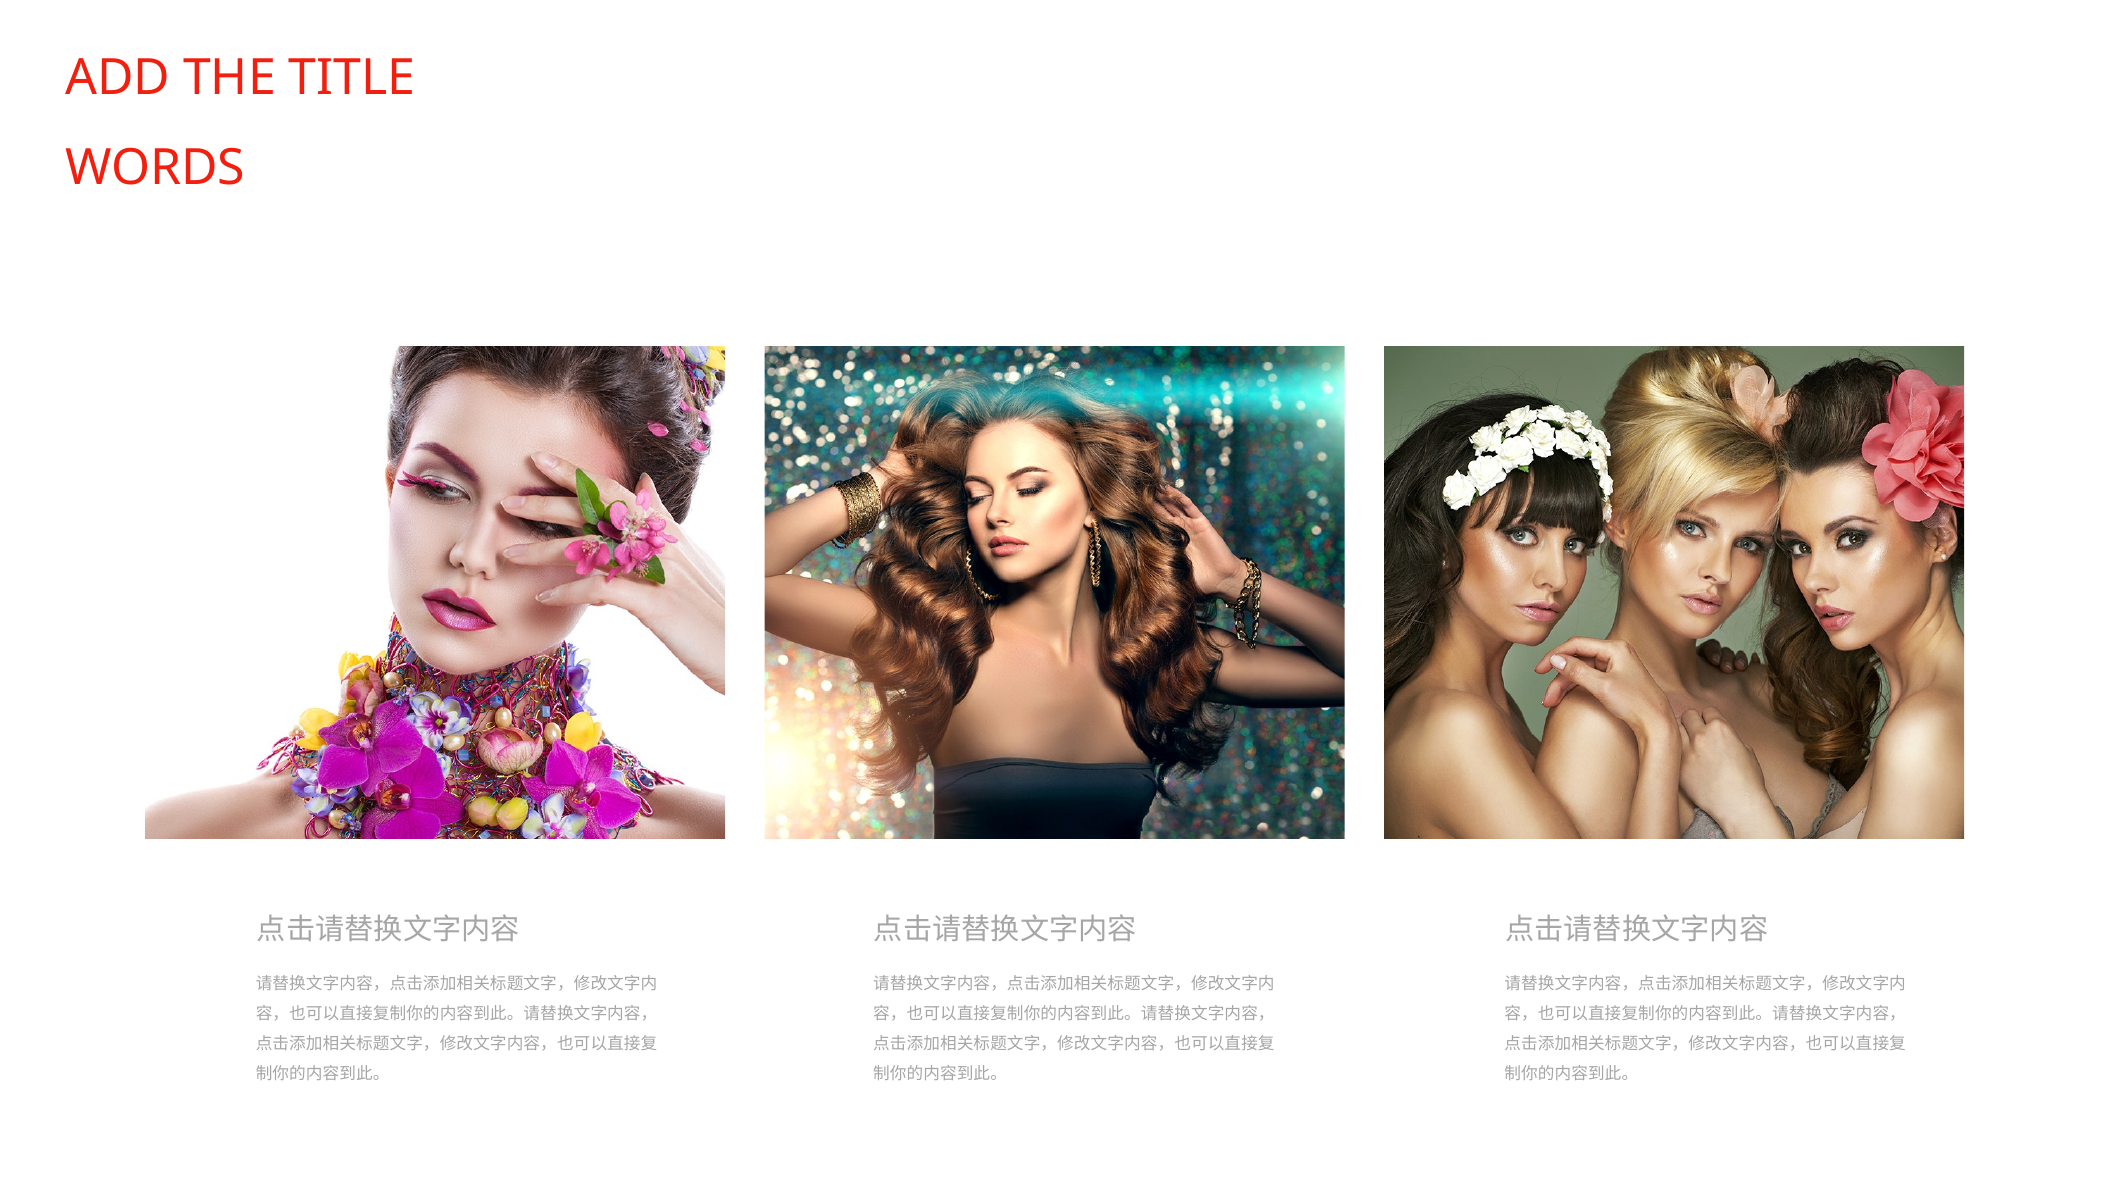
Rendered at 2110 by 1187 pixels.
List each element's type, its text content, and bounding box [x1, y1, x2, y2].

text_box [144, 346, 726, 840]
text_box 点击请替换文字内容 [240, 902, 537, 954]
text_box 请替换文字内容，点击添加相关标题文字，修改文字内容，也可以直接复制你的内容到此。请替换文字内容，点击添加相关标题文字，修改文字内容，也可以直接复制你的内容到此。 [1488, 954, 1933, 1091]
text_box 请替换文字内容，点击添加相关标题文字，修改文字内容，也可以直接复制你的内容到此。请替换文字内容，点击添加相关标题文字，修改文字内容，也可以直接复制你的内容到此。 [856, 954, 1302, 1091]
text_box [1383, 346, 1965, 840]
text_box 点击请替换文字内容 [857, 902, 1154, 954]
text_box ADD THE TITLE WORDS [50, 7, 583, 202]
text_box [764, 346, 1346, 840]
text_box 请替换文字内容，点击添加相关标题文字，修改文字内容，也可以直接复制你的内容到此。请替换文字内容，点击添加相关标题文字，修改文字内容，也可以直接复制你的内容到此。 [239, 954, 685, 1091]
text_box 点击请替换文字内容 [1488, 902, 1785, 954]
